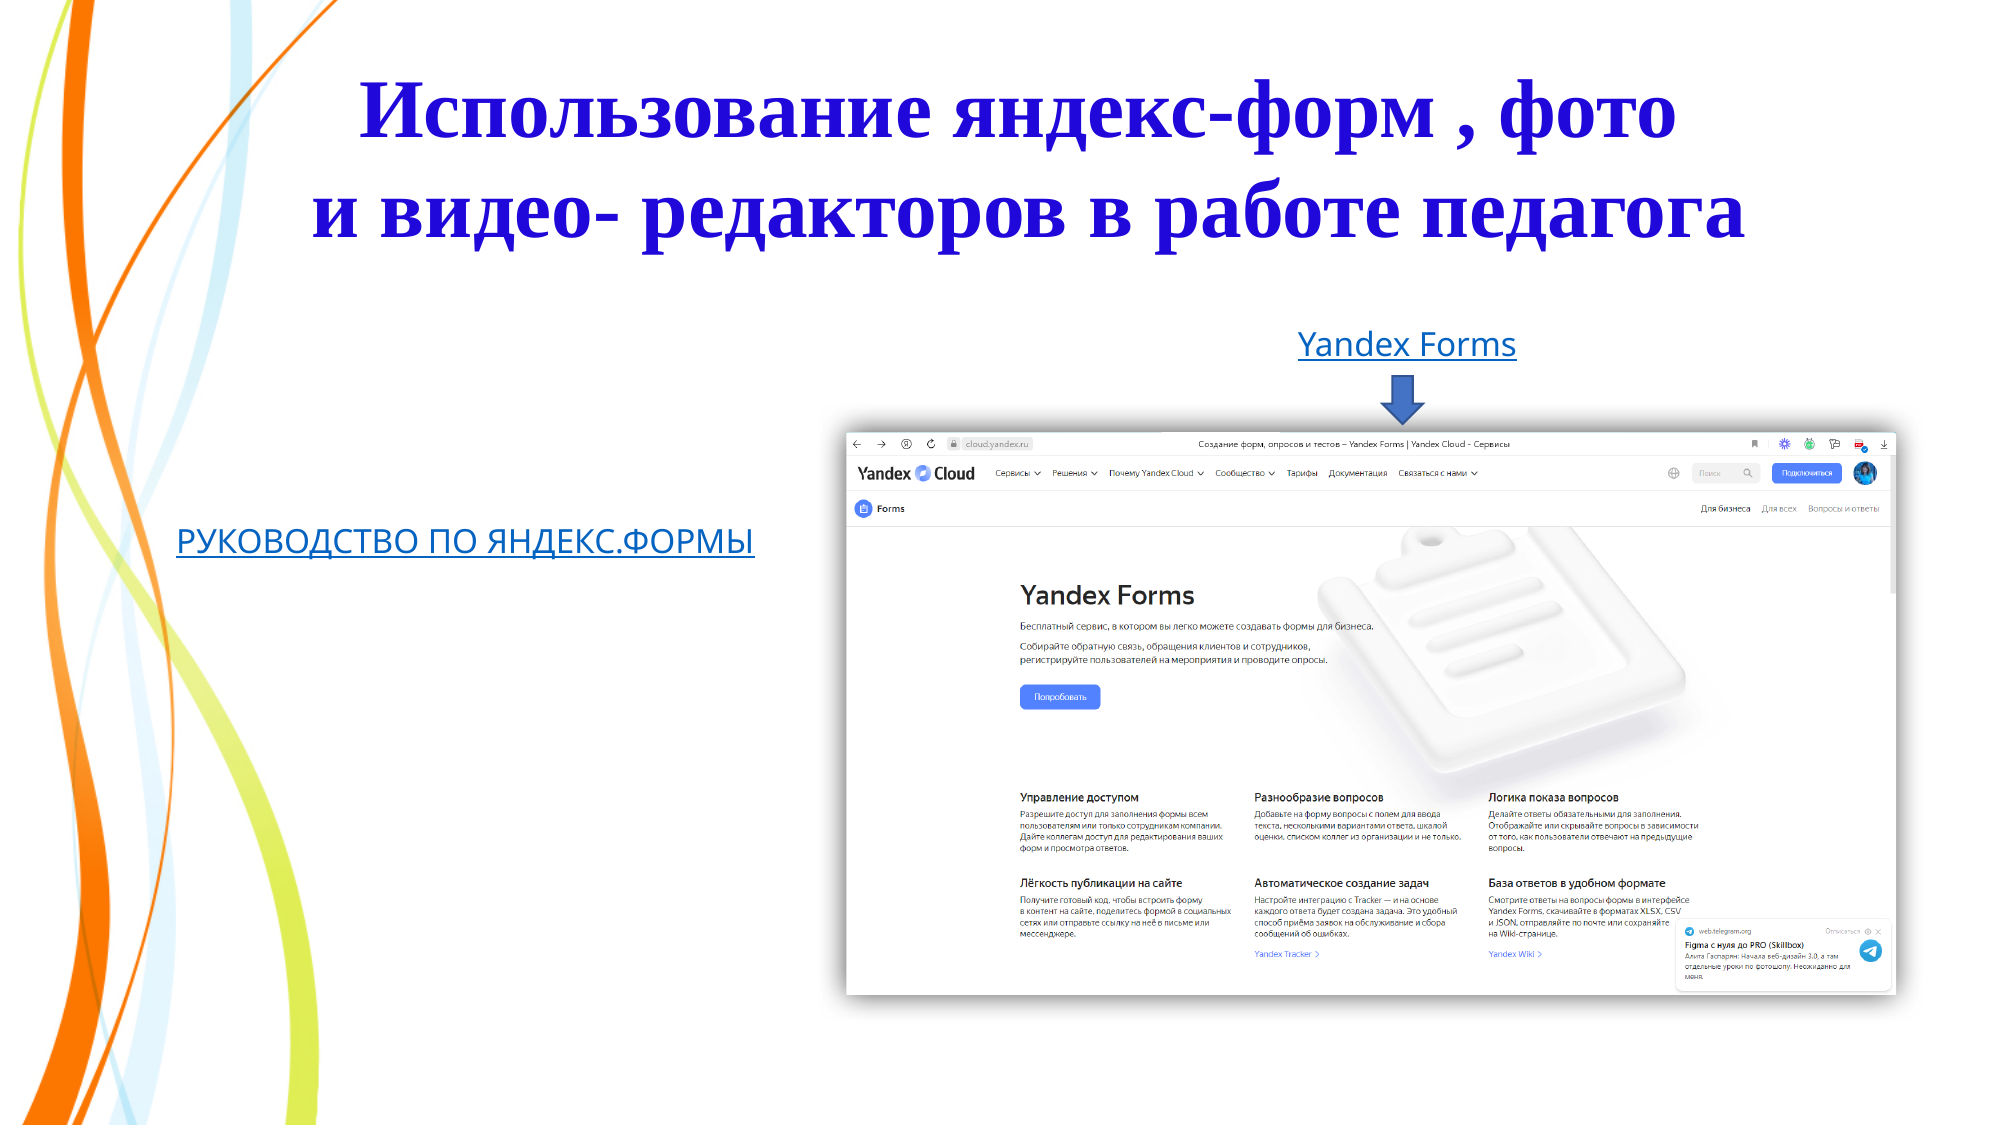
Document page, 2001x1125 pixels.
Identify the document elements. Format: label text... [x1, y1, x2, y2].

text_box Использование яндекс-форм , фото и видео- редакторов в работе педагога [267, 46, 1792, 262]
text_box РУКОВОДСТВО ПО ЯНДЕКС.ФОРМЫ [161, 512, 800, 618]
text_box Yandex Forms [1283, 315, 1533, 376]
picture [0, 0, 2001, 1125]
text_box [1379, 375, 1426, 426]
